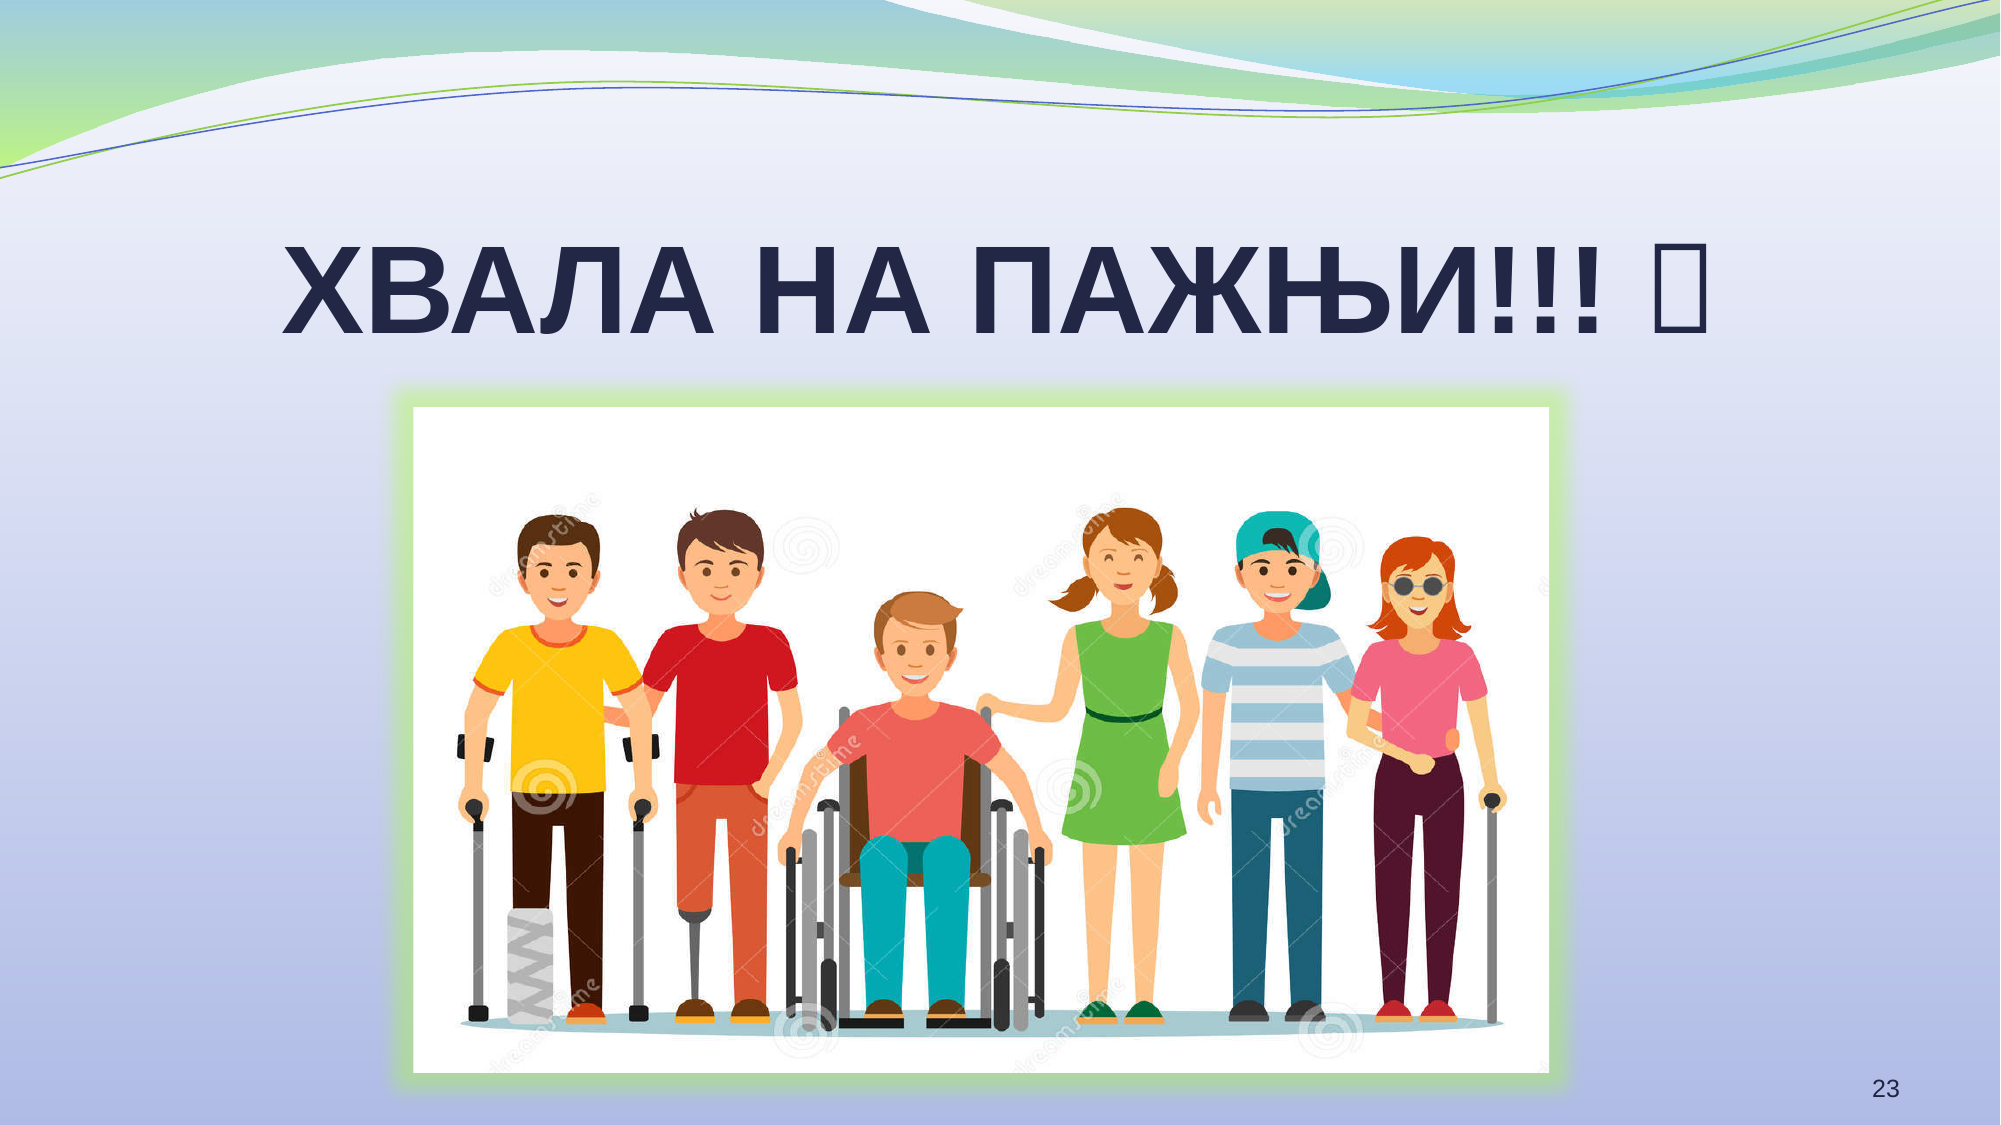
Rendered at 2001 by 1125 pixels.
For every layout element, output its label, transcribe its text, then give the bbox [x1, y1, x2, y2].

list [412, 407, 1550, 1073]
slide_number 23 [1733, 1042, 1900, 1103]
title ХВАЛА НА ПАЖЊИ!!!  [99, 170, 1900, 359]
